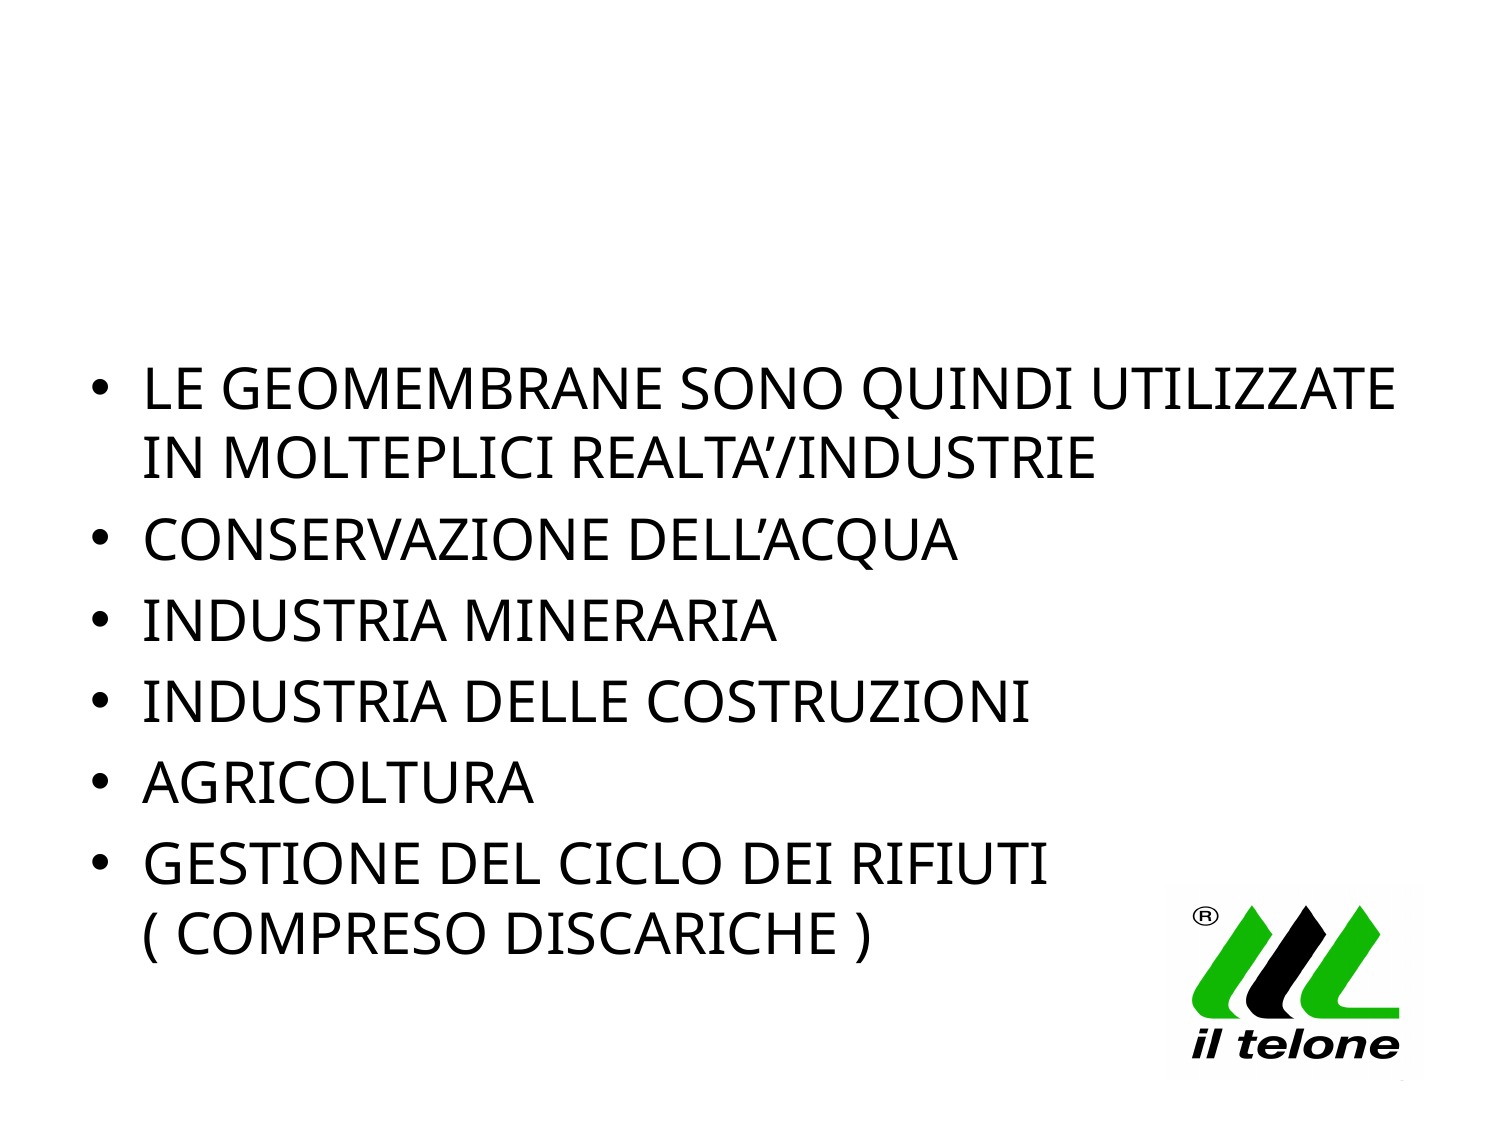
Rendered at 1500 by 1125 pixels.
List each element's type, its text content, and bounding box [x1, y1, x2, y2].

picture [1166, 884, 1426, 1081]
list LE GEOMEMBRANE SONO QUINDI UTILIZZATE IN MOLTEPLICI REALTA’/INDUSTRIE CONSERVAZIONE DELL’ACQUA INDUSTRIA MINERARIA INDUSTRIA DELLE COSTRUZIONI AGRICOLTURA GESTIONE DEL CICLO DEI RIFIUTI ( COMPRESO DISCARICHE ) [75, 262, 1425, 1005]
slide_number 4 [1074, 1042, 1425, 1103]
